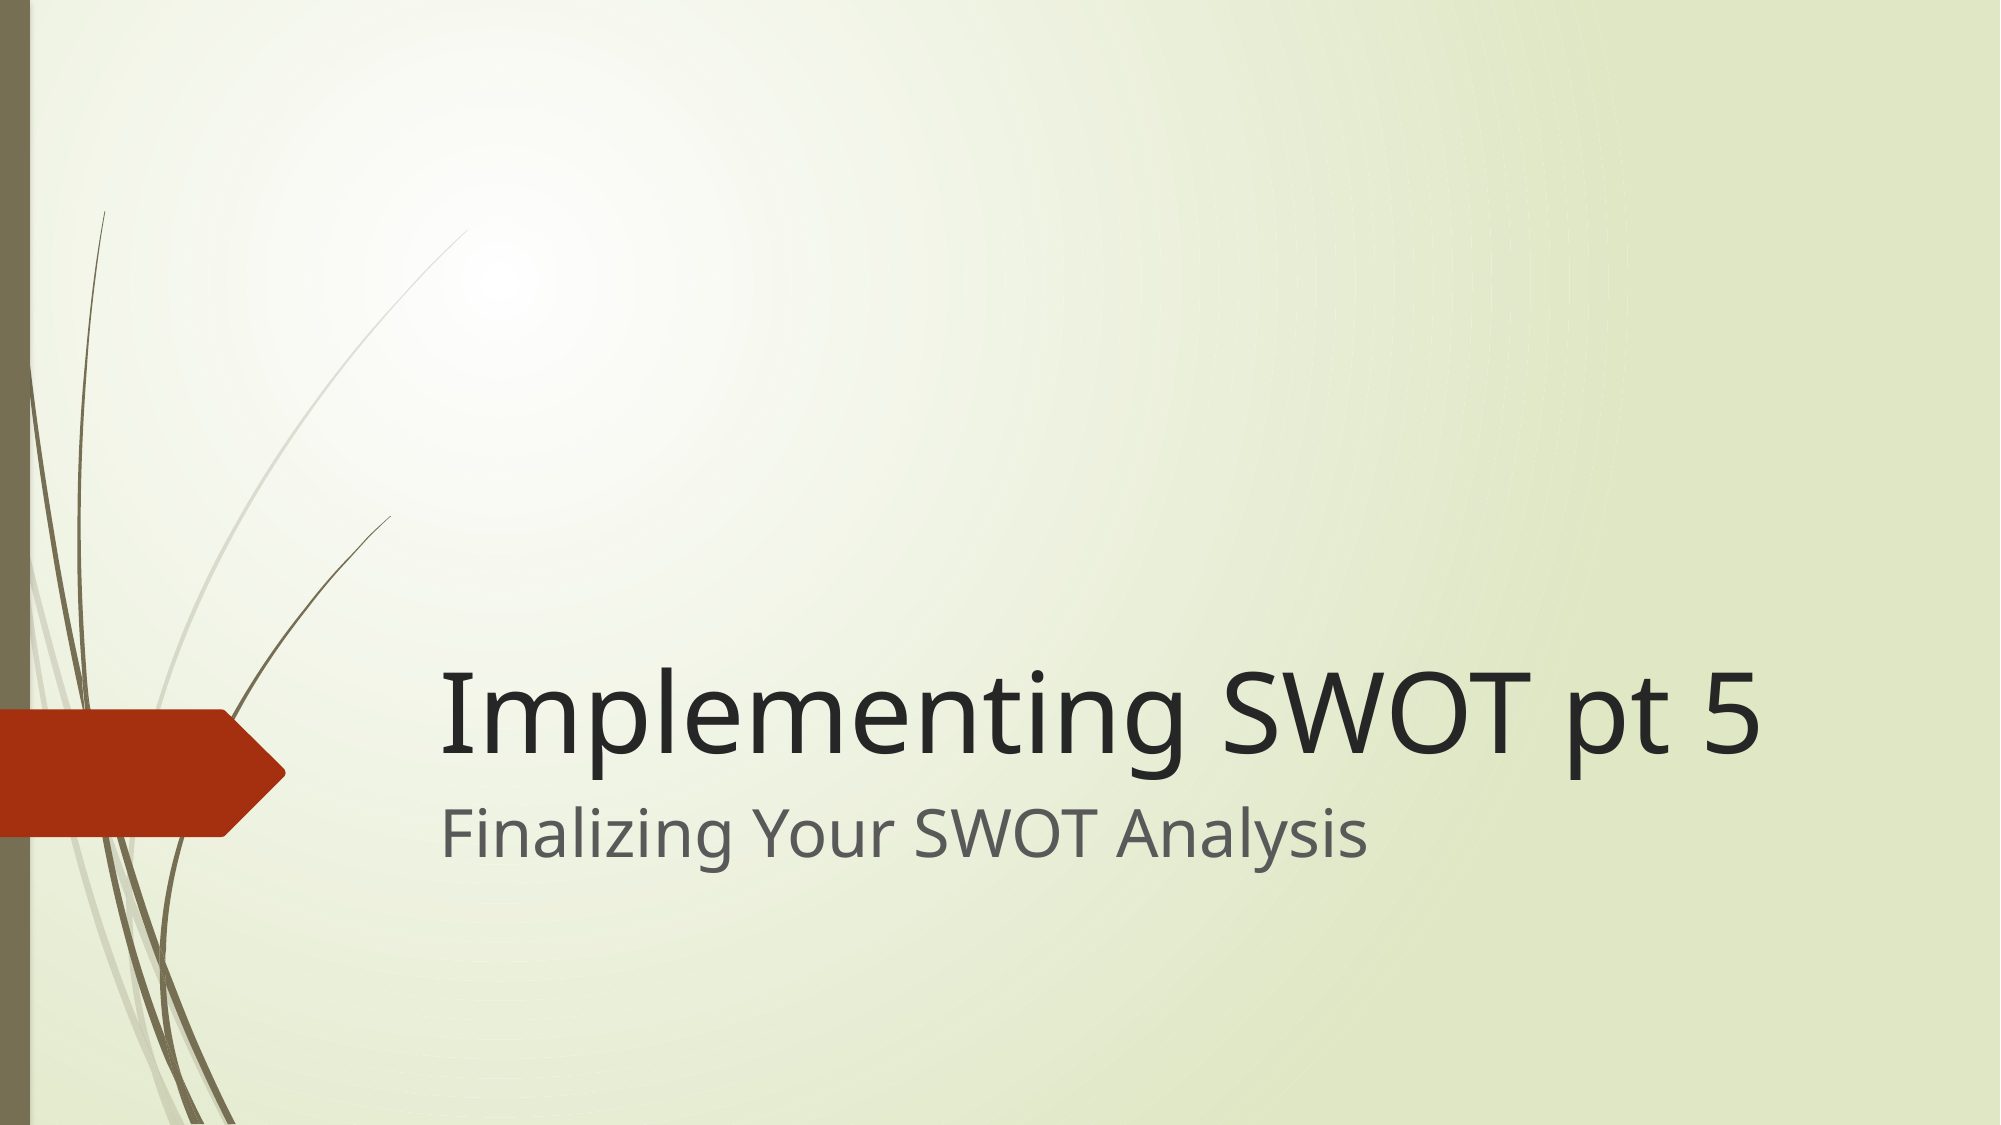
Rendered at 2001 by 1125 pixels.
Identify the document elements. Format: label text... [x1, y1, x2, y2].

subtitle Finalizing Your SWOT Analysis [424, 783, 1888, 969]
title Implementing SWOT pt 5 [424, 412, 1888, 783]
